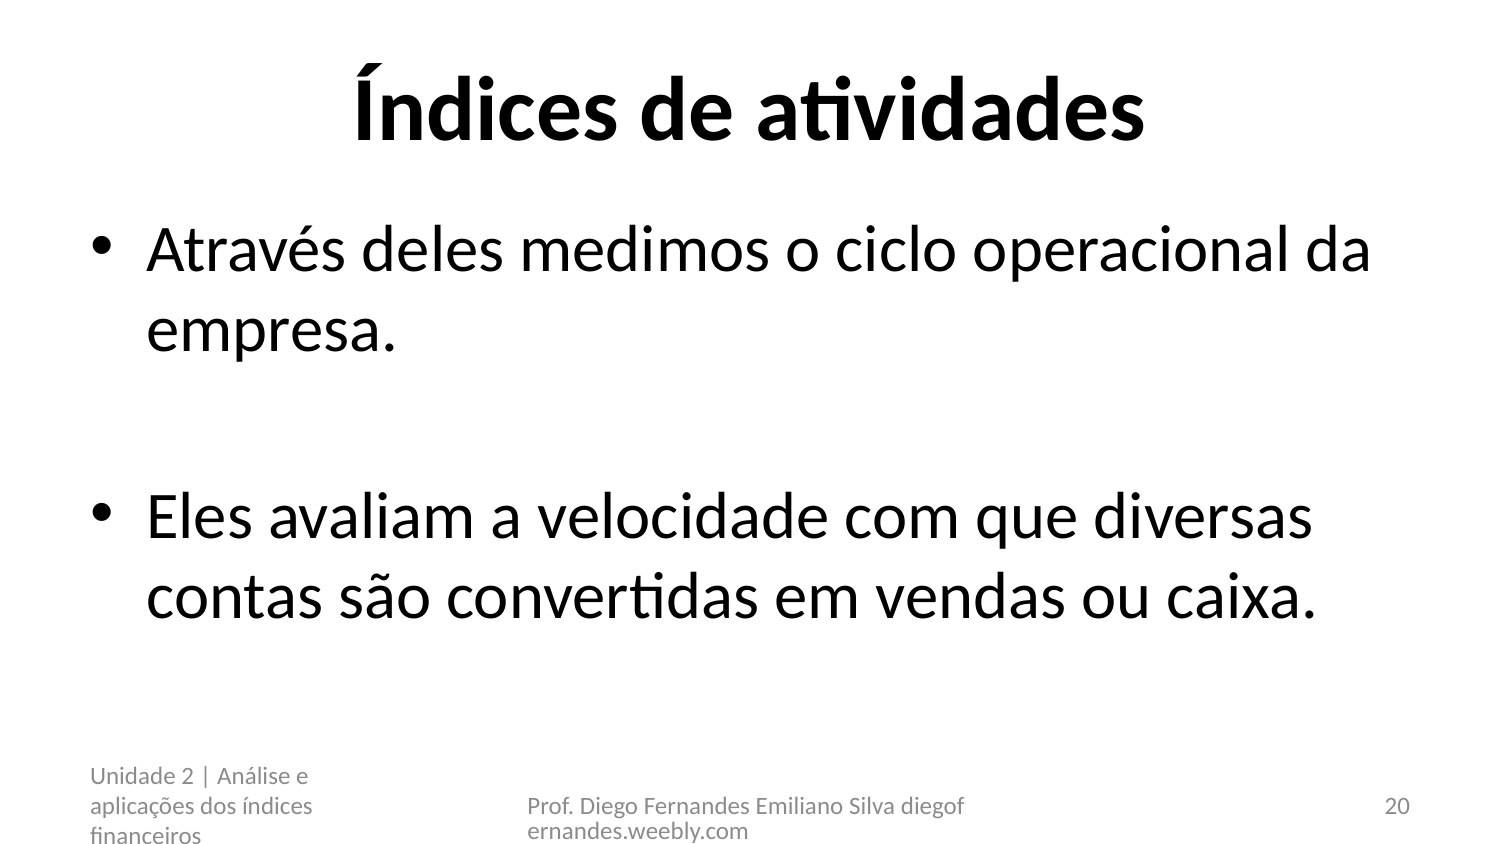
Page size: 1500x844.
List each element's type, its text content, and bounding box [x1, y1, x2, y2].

slide_number 20 [1074, 782, 1425, 827]
footer Prof. Diego Fernandes Emiliano Silva diegofernandes.weebly.com [512, 782, 988, 827]
slide_number Unidade 2 | Análise e aplicações dos índices financeiros [75, 782, 425, 827]
title Índices de atividades [75, 33, 1425, 175]
list Através deles medimos o ciclo operacional da empresa. Eles avaliam a velocidade com que diversas contas são convertidas em vendas ou caixa. [75, 196, 1425, 754]
